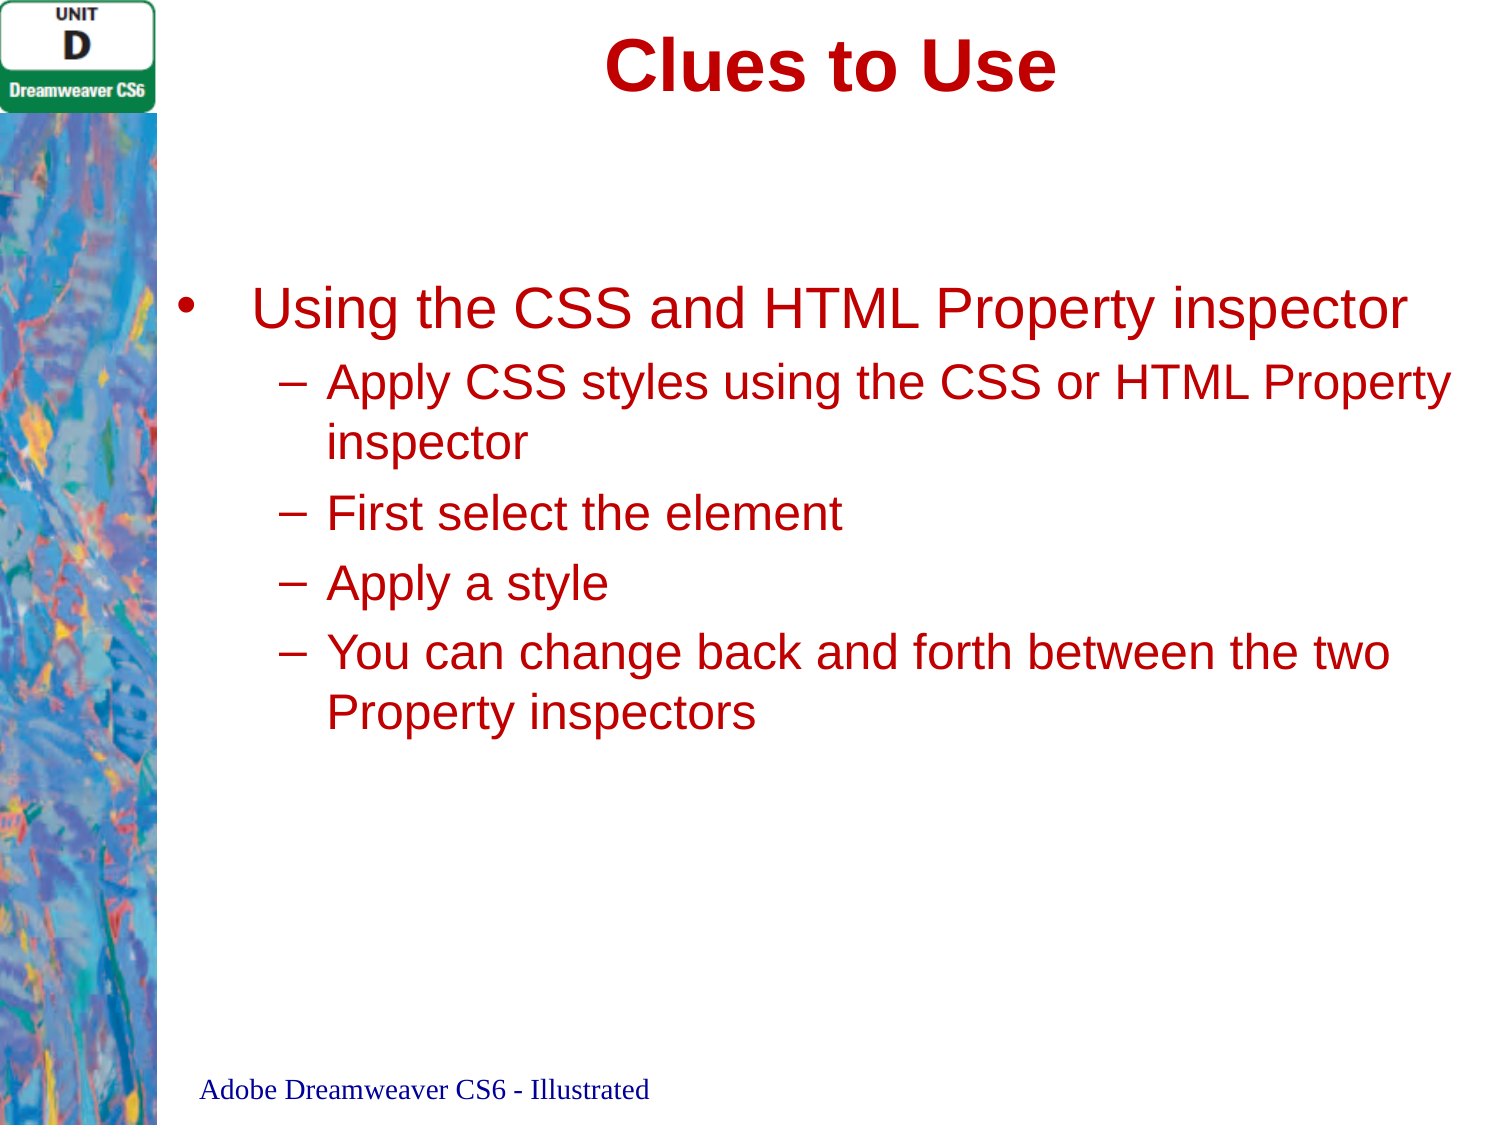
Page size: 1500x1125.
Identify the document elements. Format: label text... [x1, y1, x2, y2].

picture [0, 0, 157, 1125]
footer Adobe Dreamweaver CS6 - Illustrated [183, 1062, 1147, 1125]
list Using the CSS and HTML Property inspector Apply CSS styles using the CSS or HTML Property inspector First select the element Apply a style You can change back and forth between the two Property inspectors [160, 262, 1500, 876]
title Clues to Use [161, 0, 1500, 125]
